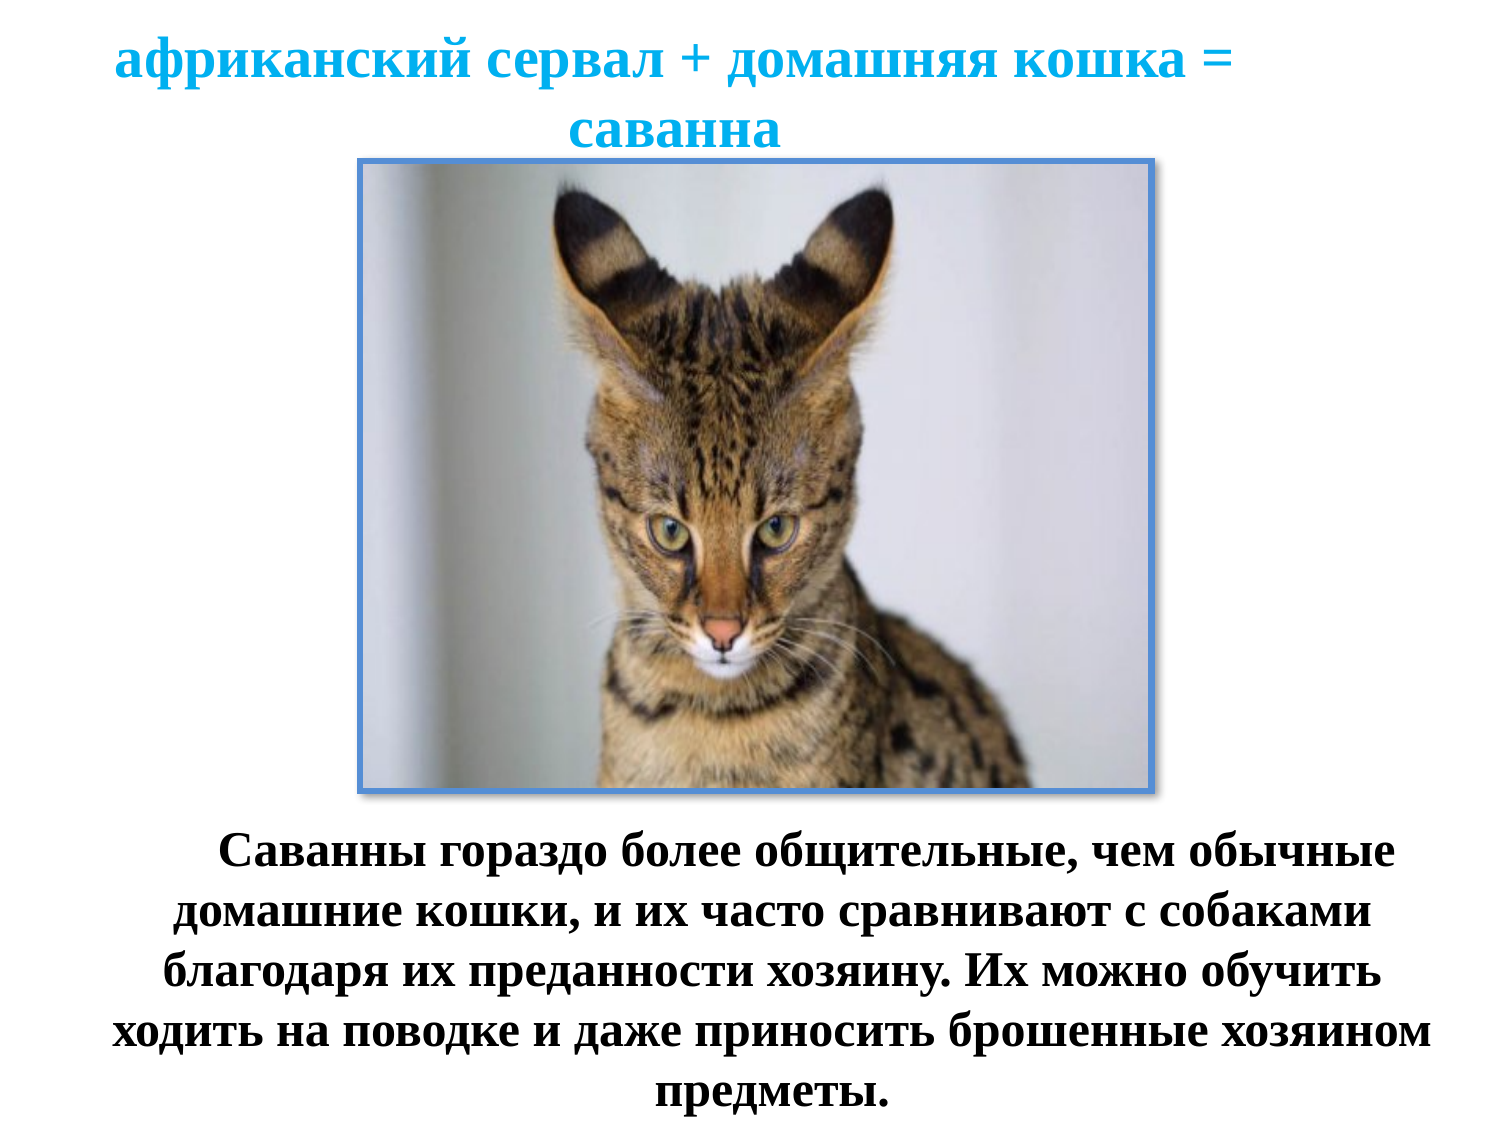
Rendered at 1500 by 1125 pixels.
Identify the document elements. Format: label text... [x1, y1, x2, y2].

list Саванны гораздо более общительные, чем обычные домашние кошки, и их часто сравнивают с собаками благодаря их преданности хозяину. Их можно обучить ходить на поводке и даже приносить брошенные хозяином предметы. [34, 808, 1454, 1125]
title африканский сервал + домашняя кошка = саванна [0, 46, 1351, 131]
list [363, 163, 1149, 789]
